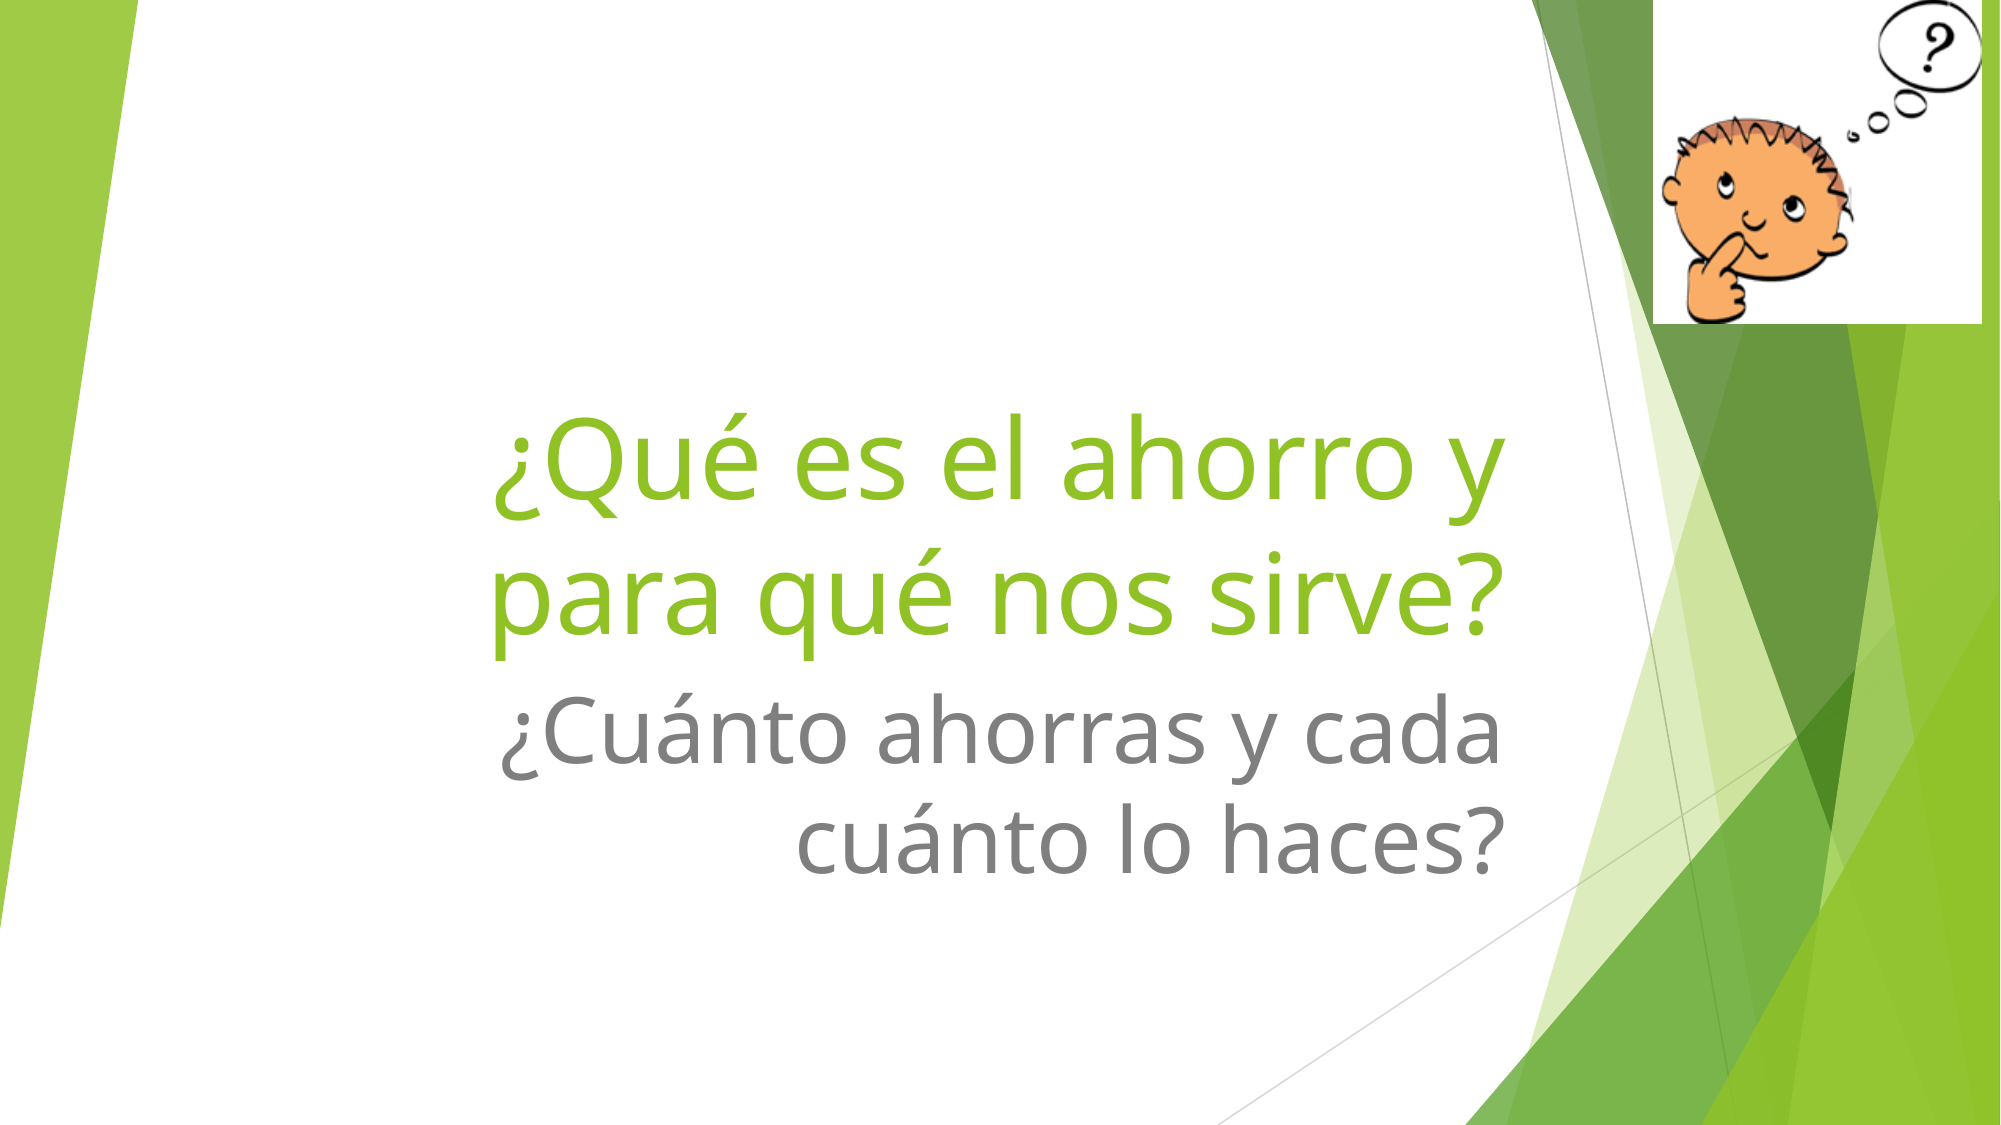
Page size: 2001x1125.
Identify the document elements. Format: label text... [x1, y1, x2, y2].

title ¿Qué es el ahorro y para qué nos sirve? [247, 394, 1522, 664]
picture [1652, 0, 1982, 324]
subtitle ¿Cuánto ahorras y cada cuánto lo haces? [247, 664, 1522, 845]
